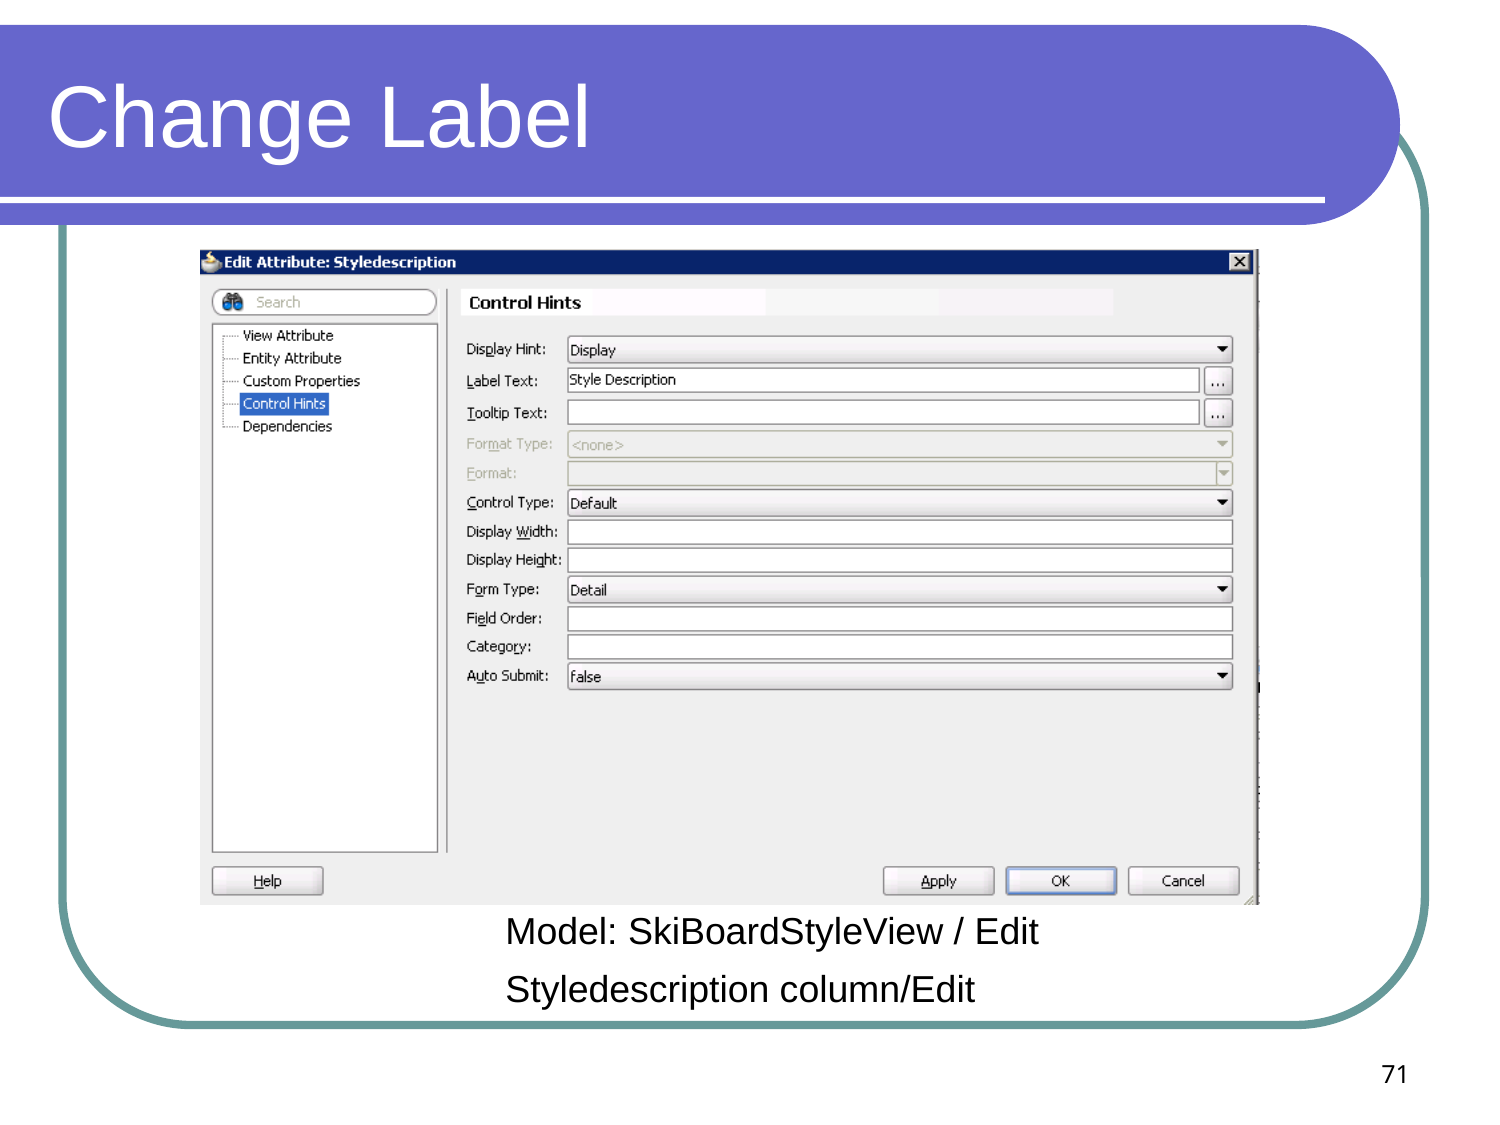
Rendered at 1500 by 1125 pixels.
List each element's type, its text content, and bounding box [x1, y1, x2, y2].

picture [199, 249, 1260, 905]
text_box Model: SkiBoardStyleView / Edit Styledescription column/Edit [490, 914, 1055, 1018]
title Change Label [31, 37, 1348, 188]
slide_number 71 [1074, 1024, 1426, 1101]
